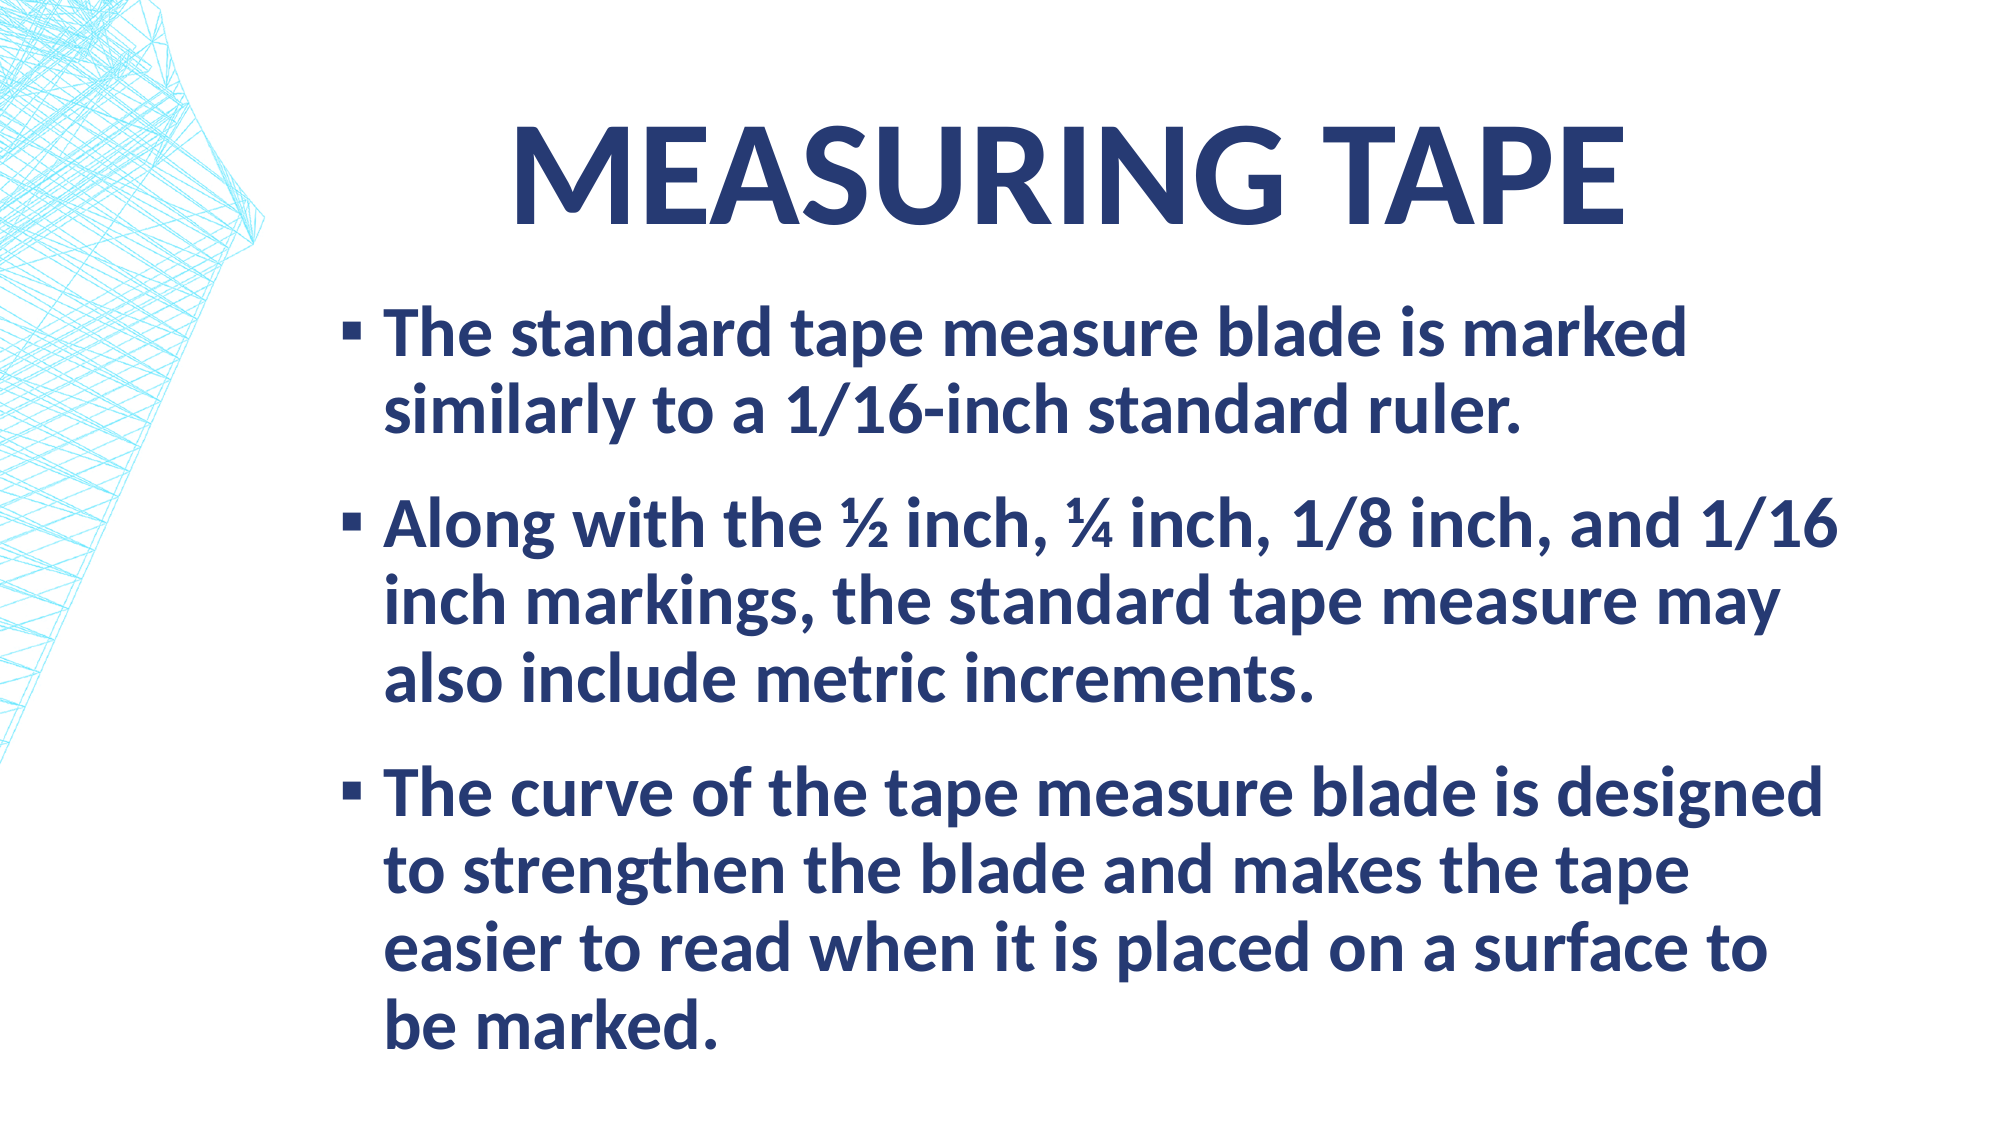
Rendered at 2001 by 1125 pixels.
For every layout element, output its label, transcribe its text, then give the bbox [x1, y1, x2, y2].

picture [0, 0, 2001, 1125]
title Measuring tape [300, 68, 1838, 263]
list The standard tape measure blade is marked similarly to a 1/16-inch standard ruler. Along with the ½ inch, ¼ inch, 1/8 inch, and 1/16 inch markings, the standard tape measure may also include metric increments. The curve of the tape measure blade is designed to strengthen the blade and makes the tape easier to read when it is placed on a surface to be marked. [324, 286, 1863, 1077]
